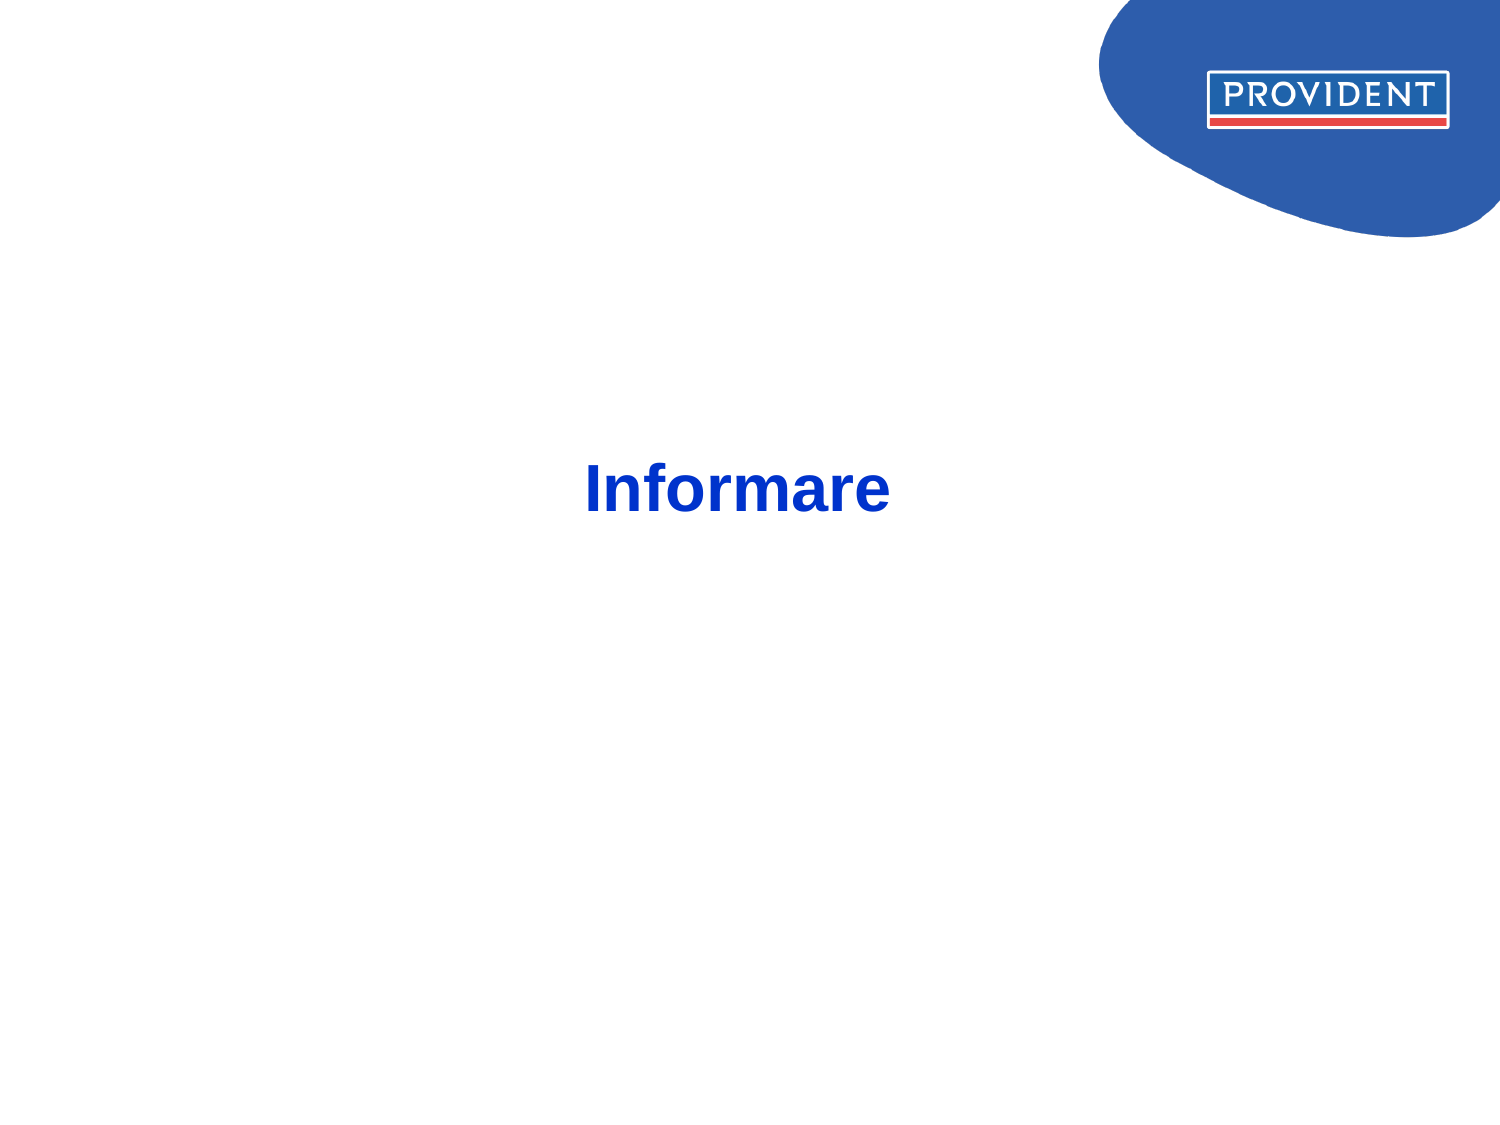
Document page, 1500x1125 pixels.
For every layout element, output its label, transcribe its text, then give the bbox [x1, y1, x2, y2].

text_box Informare [177, 437, 1300, 533]
picture [1052, 0, 1500, 325]
